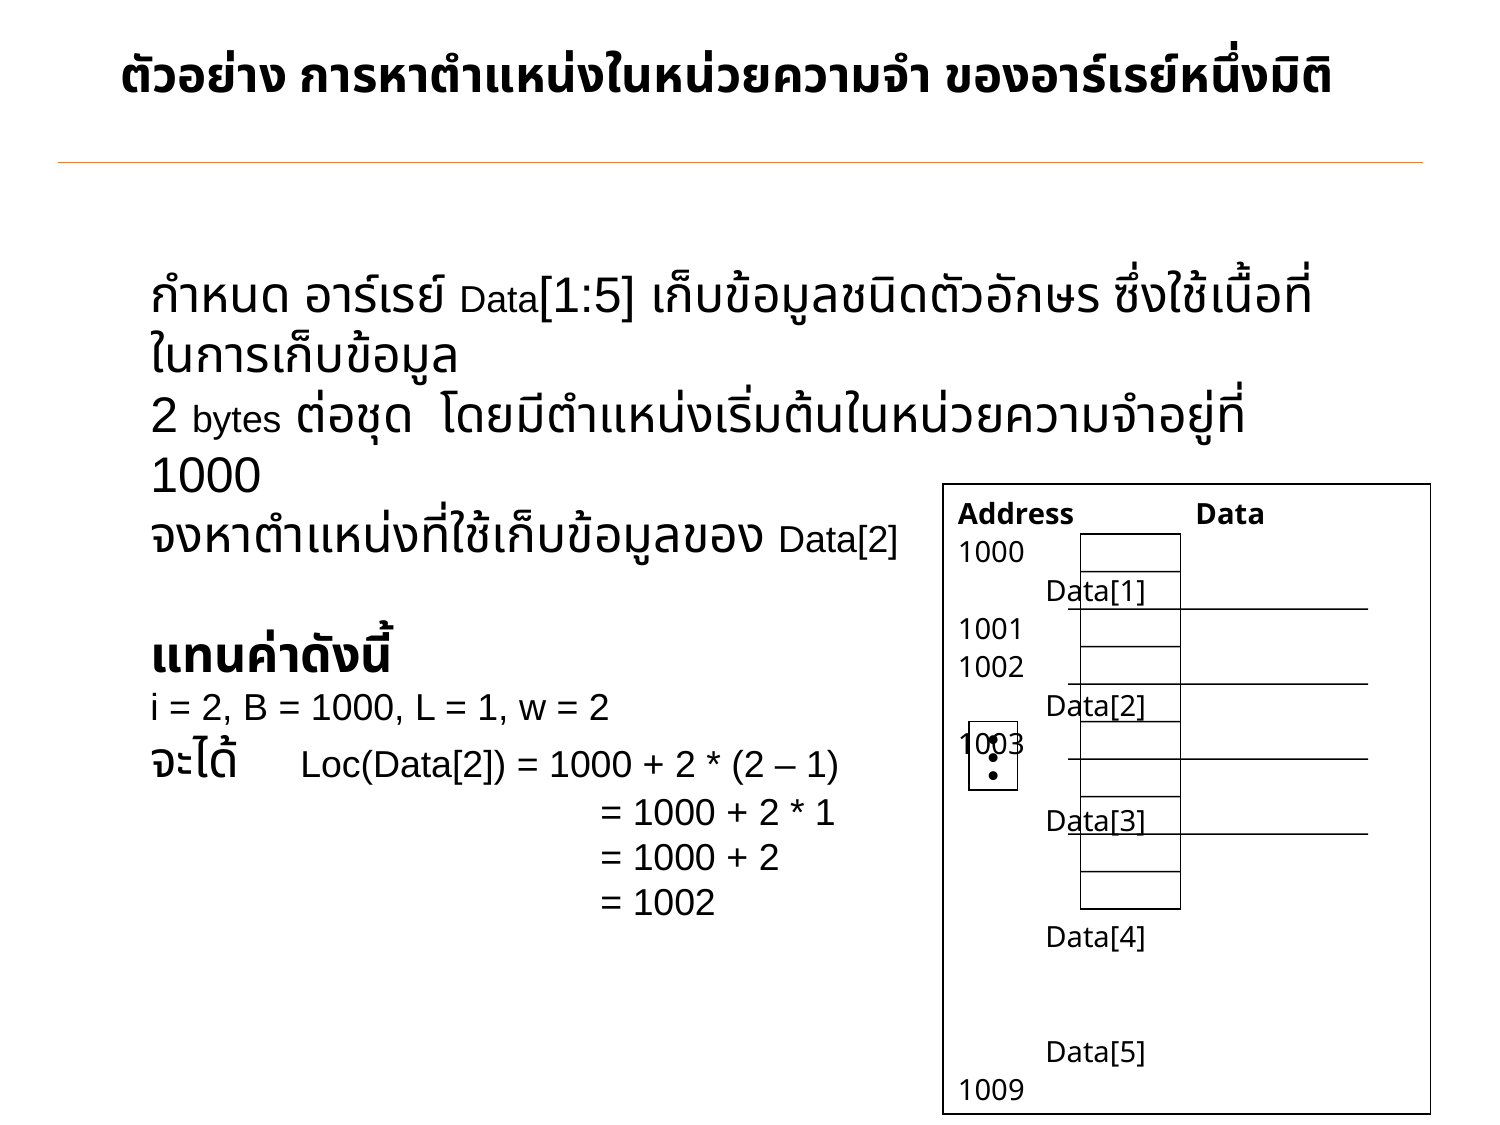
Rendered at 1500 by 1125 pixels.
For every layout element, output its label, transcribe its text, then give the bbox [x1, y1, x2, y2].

text_box กำหนด อาร์เรย์ Data[1:5] เก็บข้อมูลชนิดตัวอักษร ซึ่งใช้เนื้อที่ในการเก็บข้อมูล 2 bytes ต่อชุด โดยมีตำแหน่งเริ่มต้นในหน่วยความจำอยู่ที่ 1000 จงหาตำแหน่งที่ใช้เก็บข้อมูลของ Data[2] แทนค่าดังนี้ i = 2, B = 1000, L = 1, w = 2 จะได้ Loc(Data[2]) = 1000 + 2 * (2 – 1) = 1000 + 2 * 1 = 1000 + 2 = 1002 [135, 255, 1364, 931]
title ตัวอย่าง การหาตำแหน่งในหน่วยความจำ ของอาร์เรย์หนึ่งมิติ [105, 20, 1399, 134]
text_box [943, 484, 1431, 922]
